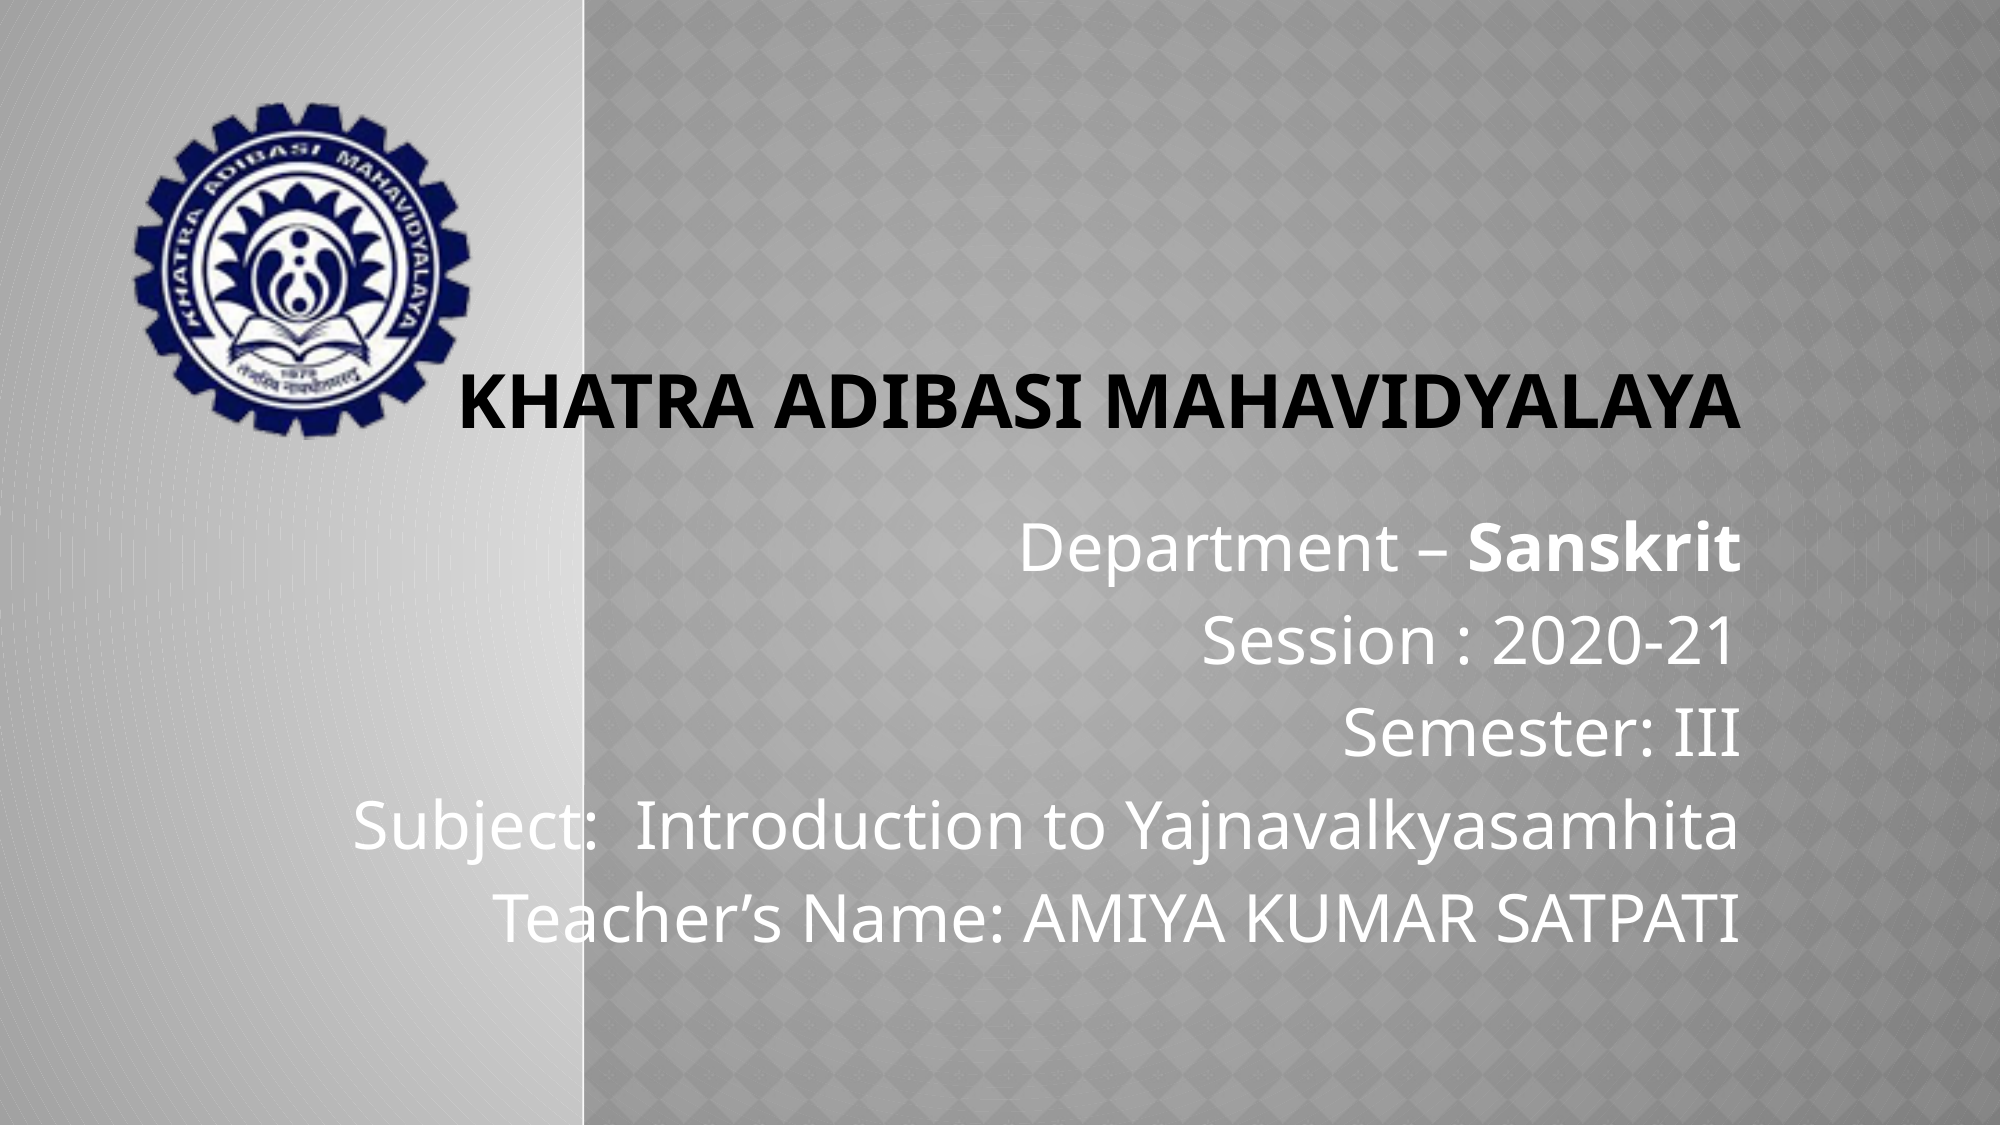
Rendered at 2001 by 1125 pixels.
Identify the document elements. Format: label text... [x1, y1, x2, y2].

subtitle Department – Sanskrit Session : 2020-21 Semester: III Subject: Introduction to Yajnavalkyasamhita Teacher’s Name: AMIYA KUMAR SATPATI [249, 504, 1750, 1105]
picture [119, 102, 476, 440]
title KHATRA ADIBASI MAHAVIDYALAYA [480, 184, 1750, 444]
